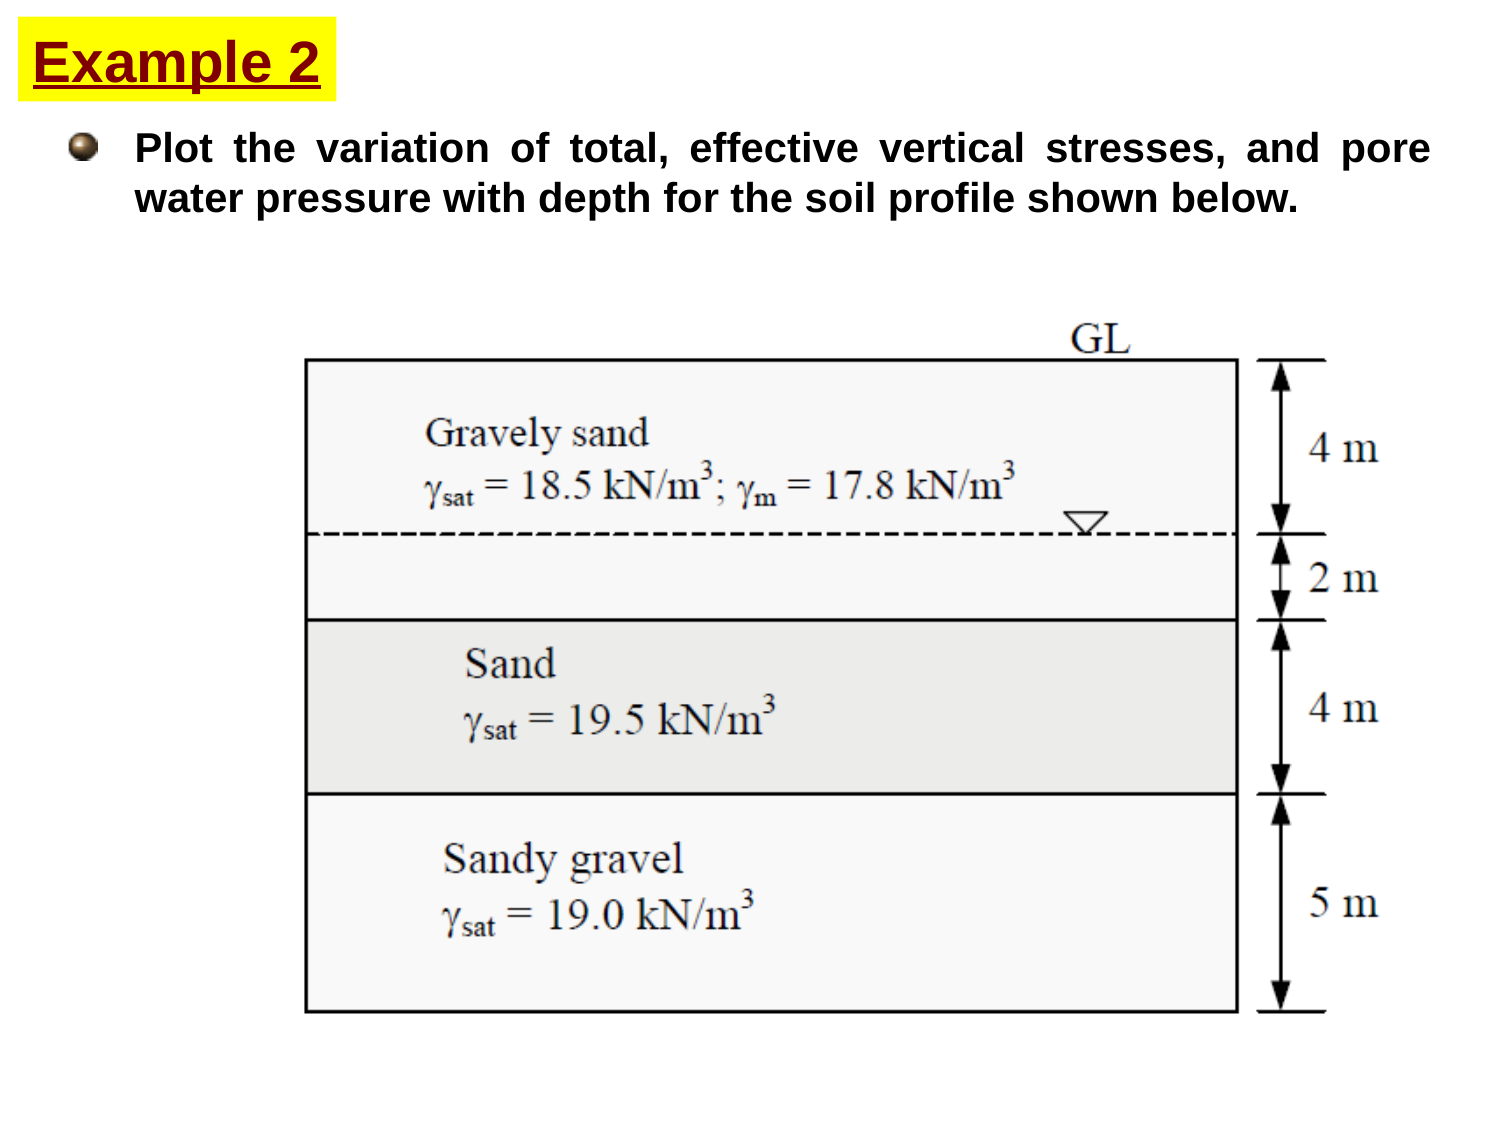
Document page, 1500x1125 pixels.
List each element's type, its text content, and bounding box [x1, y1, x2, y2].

picture [288, 306, 1405, 1049]
text_box Plot the variation of total, effective vertical stresses, and pore water pressure with depth for the soil profile shown below. [53, 113, 1447, 229]
text_box Example 2 [18, 16, 337, 102]
picture [67, 131, 98, 161]
